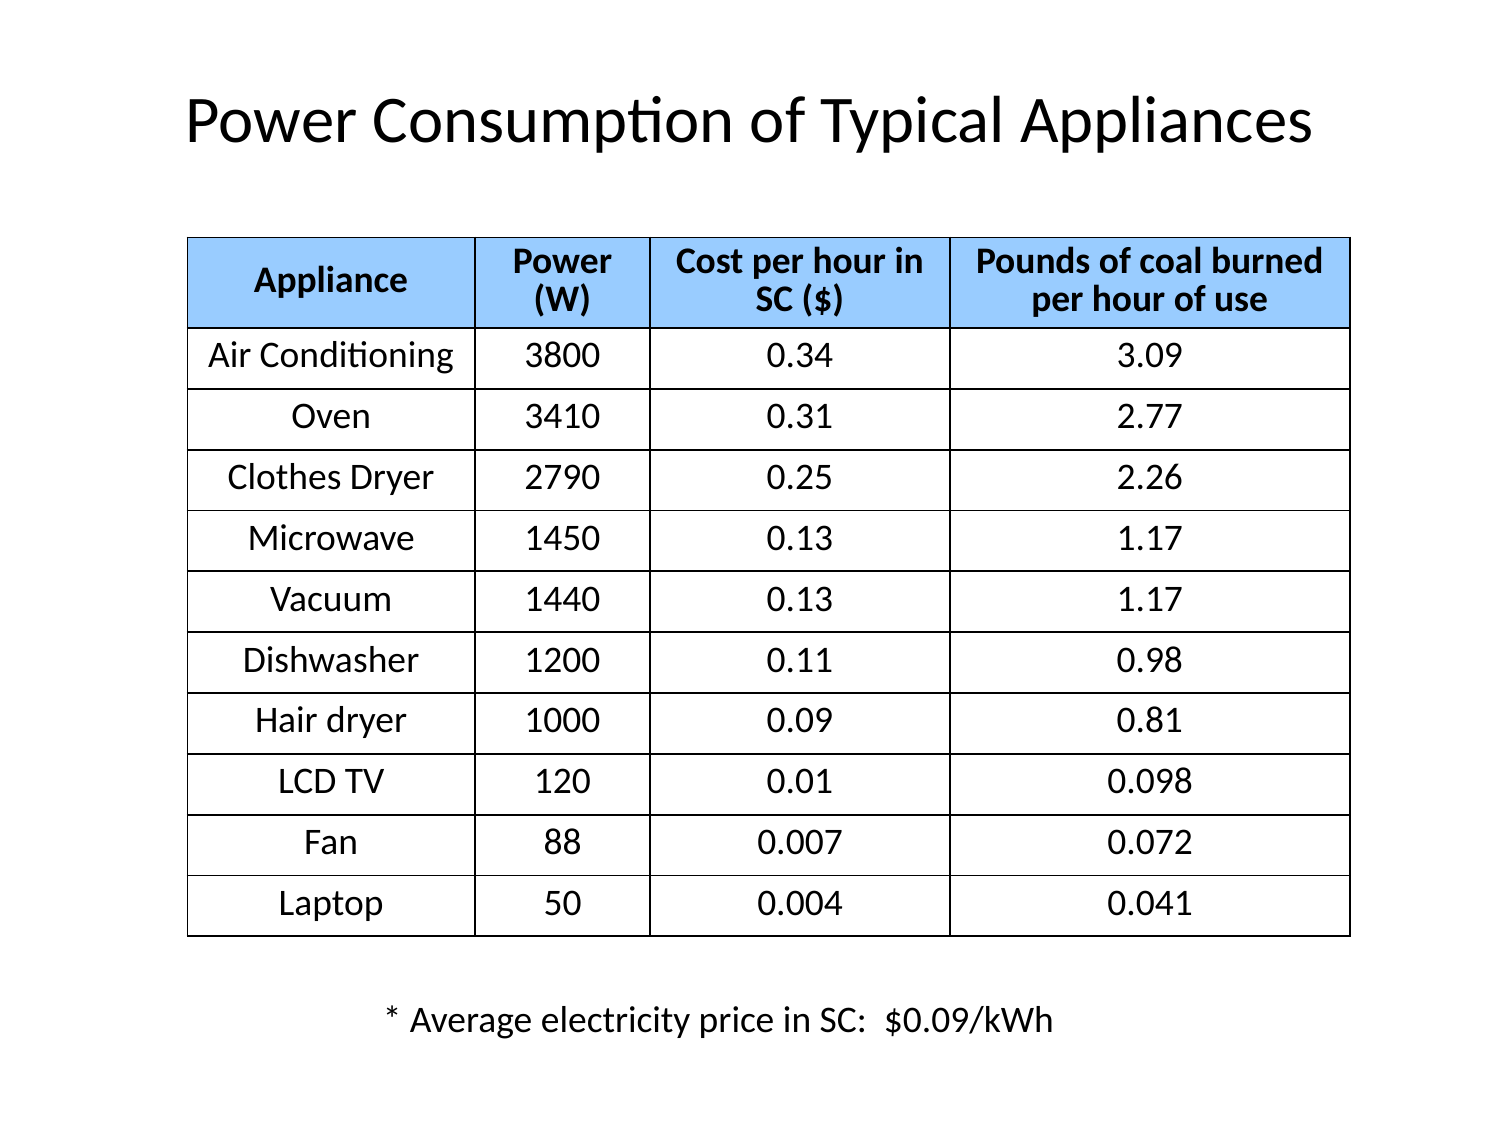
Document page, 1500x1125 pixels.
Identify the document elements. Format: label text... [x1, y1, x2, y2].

table_cell 1200 [476, 633, 649, 692]
table_cell 3800 [476, 329, 649, 388]
text_box * Average electricity price in SC: $0.09/kWh [149, 987, 1288, 1047]
table_cell 50 [476, 876, 649, 935]
table_header Appliance [188, 238, 474, 327]
table_cell 0.81 [951, 694, 1349, 753]
table_cell 0.098 [951, 755, 1349, 814]
table_header Cost per hour in SC ($) [651, 238, 949, 327]
table_cell Microwave [188, 511, 474, 570]
table_cell 0.072 [951, 816, 1349, 875]
table_cell Oven [188, 390, 474, 449]
table_cell 3.09 [951, 329, 1349, 388]
table_cell 0.13 [651, 511, 949, 570]
table_cell 2790 [476, 451, 649, 510]
table_cell 0.11 [651, 633, 949, 692]
table_cell 0.25 [651, 451, 949, 510]
table_cell Hair dryer [188, 694, 474, 753]
title Power Consumption of Typical Appliances [75, 45, 1425, 188]
table_header Power (W) [476, 238, 649, 327]
table_cell 1000 [476, 694, 649, 753]
table_header Pounds of coal burned per hour of use [951, 238, 1349, 327]
table_cell 0.007 [651, 816, 949, 875]
table_cell Clothes Dryer [188, 451, 474, 510]
table_cell Dishwasher [188, 633, 474, 692]
table_cell 1.17 [951, 511, 1349, 570]
table_cell 1450 [476, 511, 649, 570]
table_cell 88 [476, 816, 649, 875]
table_cell 120 [476, 755, 649, 814]
table_cell Air Conditioning [188, 329, 474, 388]
table_cell 0.01 [651, 755, 949, 814]
table_cell 1.17 [951, 572, 1349, 631]
table_cell Vacuum [188, 572, 474, 631]
table_cell 0.34 [651, 329, 949, 388]
table_cell LCD TV [188, 755, 474, 814]
table_cell 2.26 [951, 451, 1349, 510]
table_cell 0.004 [651, 876, 949, 935]
table_cell 0.041 [951, 876, 1349, 935]
table_cell 0.13 [651, 572, 949, 631]
table_cell Laptop [188, 876, 474, 935]
table_cell 0.09 [651, 694, 949, 753]
table_cell Fan [188, 816, 474, 875]
table_cell 0.98 [951, 633, 1349, 692]
table_cell 1440 [476, 572, 649, 631]
table_cell 0.31 [651, 390, 949, 449]
table_cell 3410 [476, 390, 649, 449]
table_cell 2.77 [951, 390, 1349, 449]
